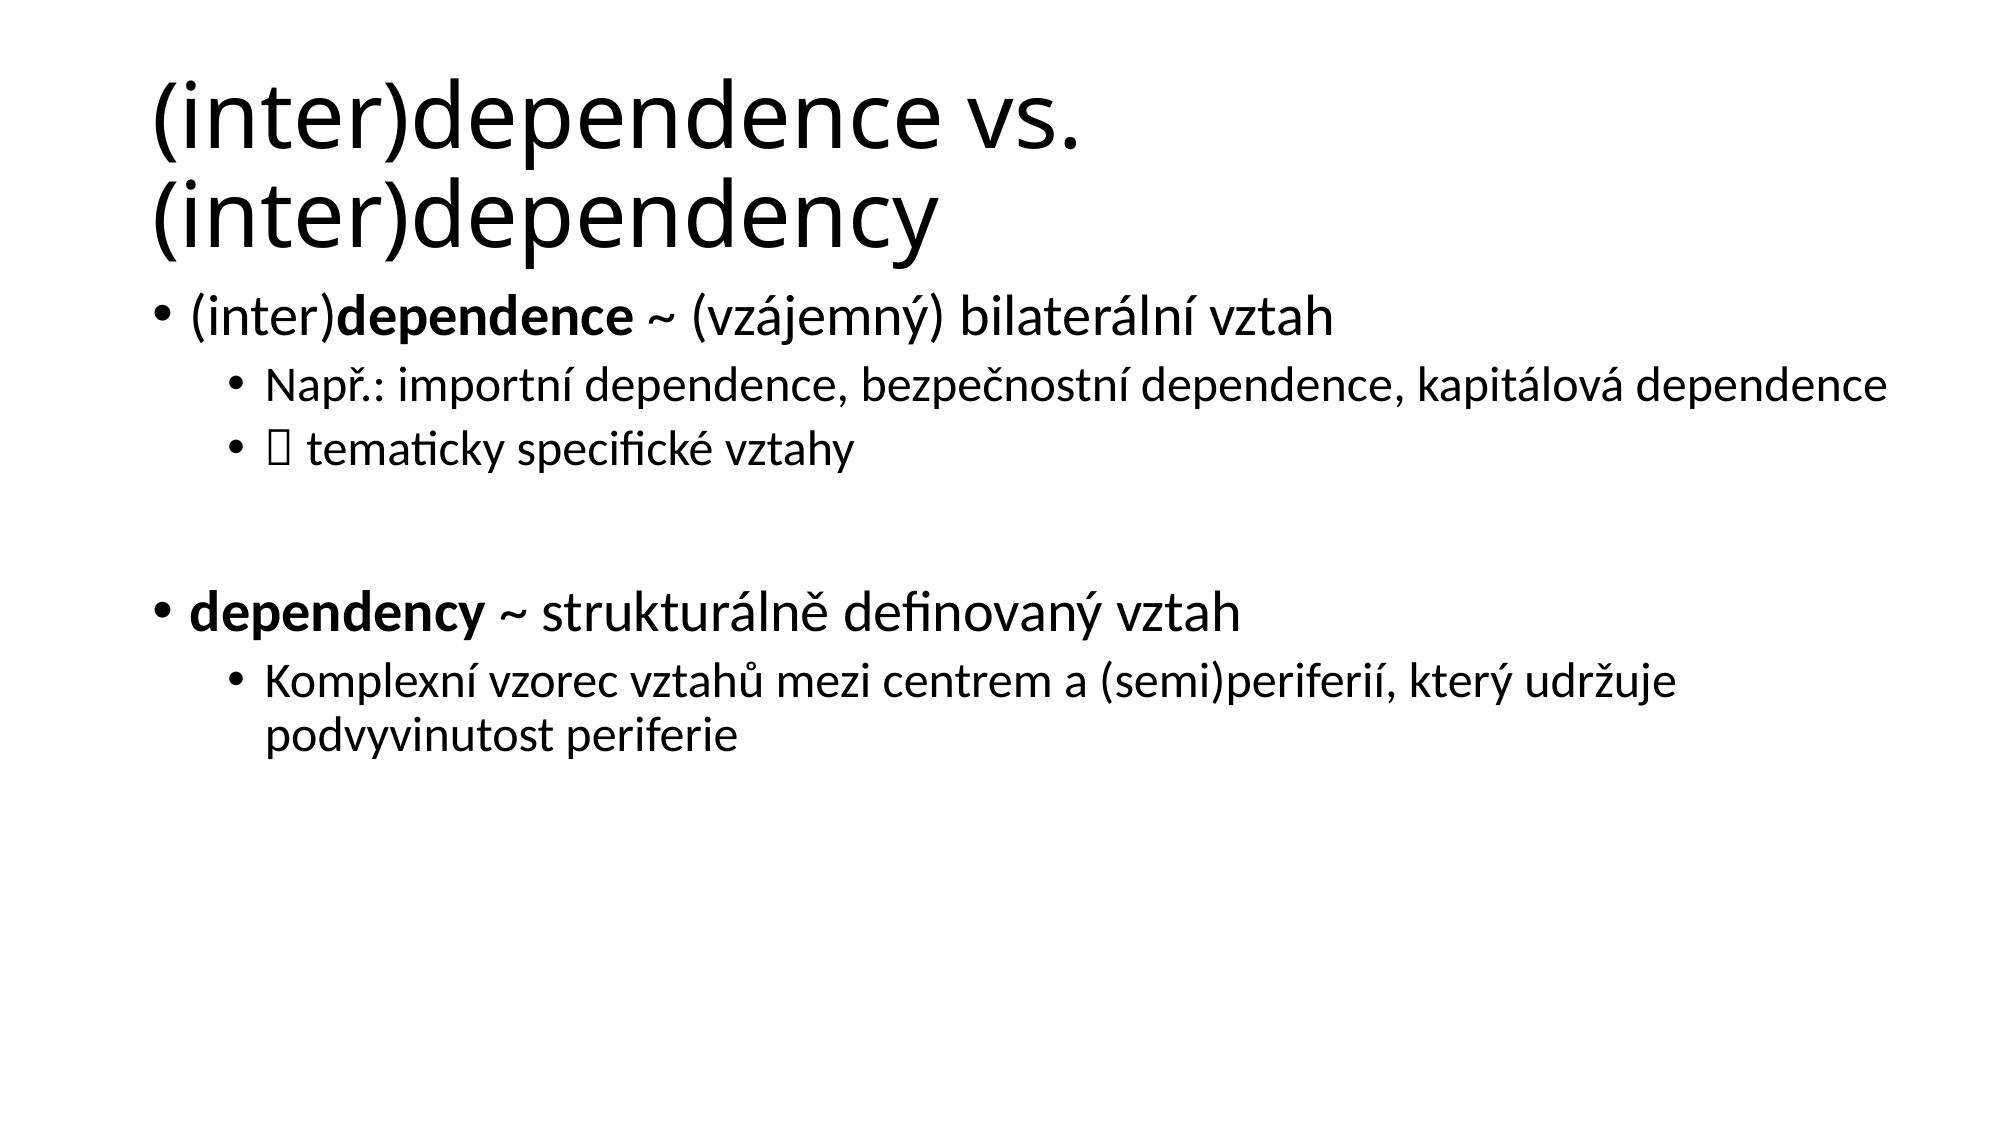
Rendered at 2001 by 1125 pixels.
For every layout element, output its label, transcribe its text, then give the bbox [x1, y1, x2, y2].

list (inter)dependence ~ (vzájemný) bilaterální vztah Např.: importní dependence, bezpečnostní dependence, kapitálová dependence  tematicky specifické vztahy dependency ~ strukturálně definovaný vztah Komplexní vzorec vztahů mezi centrem a (semi)periferií, který udržuje podvyvinutost periferie [137, 277, 1908, 1079]
title (inter)dependence vs. (inter)dependency [137, 59, 1863, 277]
